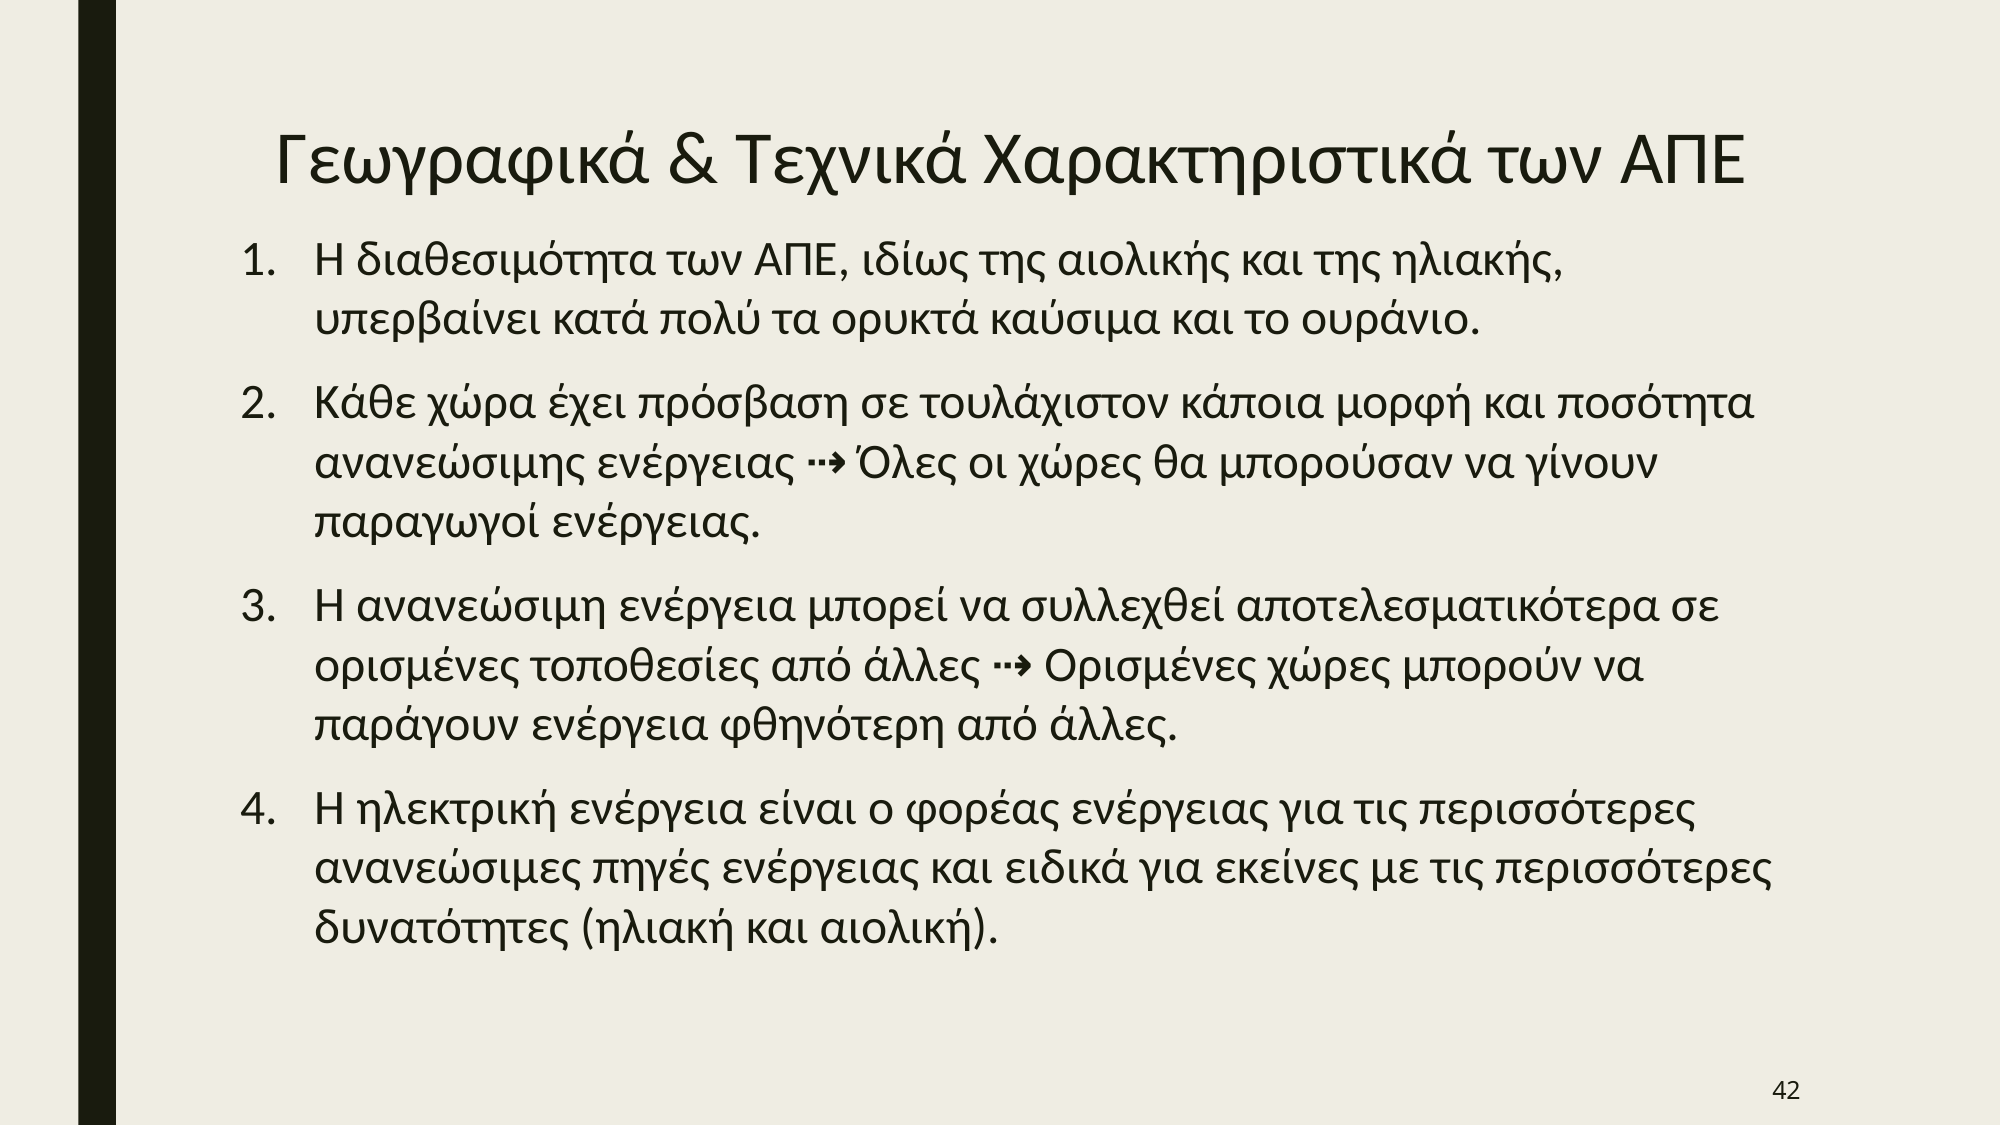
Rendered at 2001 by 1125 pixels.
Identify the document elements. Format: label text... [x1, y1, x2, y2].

list Η διαθεσιμότητα των ΑΠΕ, ιδίως της αιολικής και της ηλιακής, υπερβαίνει κατά πολύ τα ορυκτά καύσιμα και το ουράνιο. Κάθε χώρα έχει πρόσβαση σε τουλάχιστον κάποια μορφή και ποσότητα ανανεώσιμης ενέργειας ⇢ Όλες οι χώρες θα μπορούσαν να γίνουν παραγωγοί ενέργειας. Η ανανεώσιμη ενέργεια μπορεί να συλλεχθεί αποτελεσματικότερα σε ορισμένες τοποθεσίες από άλλες ⇢ Ορισμένες χώρες μπορούν να παράγουν ενέργεια φθηνότερη από άλλες. Η ηλεκτρική ενέργεια είναι ο φορέας ενέργειας για τις περισσότερες ανανεώσιμες πηγές ενέργειας και ειδικά για εκείνες με τις περισσότερες δυνατότητες (ηλιακή και αιολική). [225, 216, 1800, 963]
slide_number 42 [1553, 1058, 1816, 1125]
title Γεωγραφικά & Τεχνικά Χαρακτηριστικά των ΑΠΕ [225, 112, 1800, 216]
